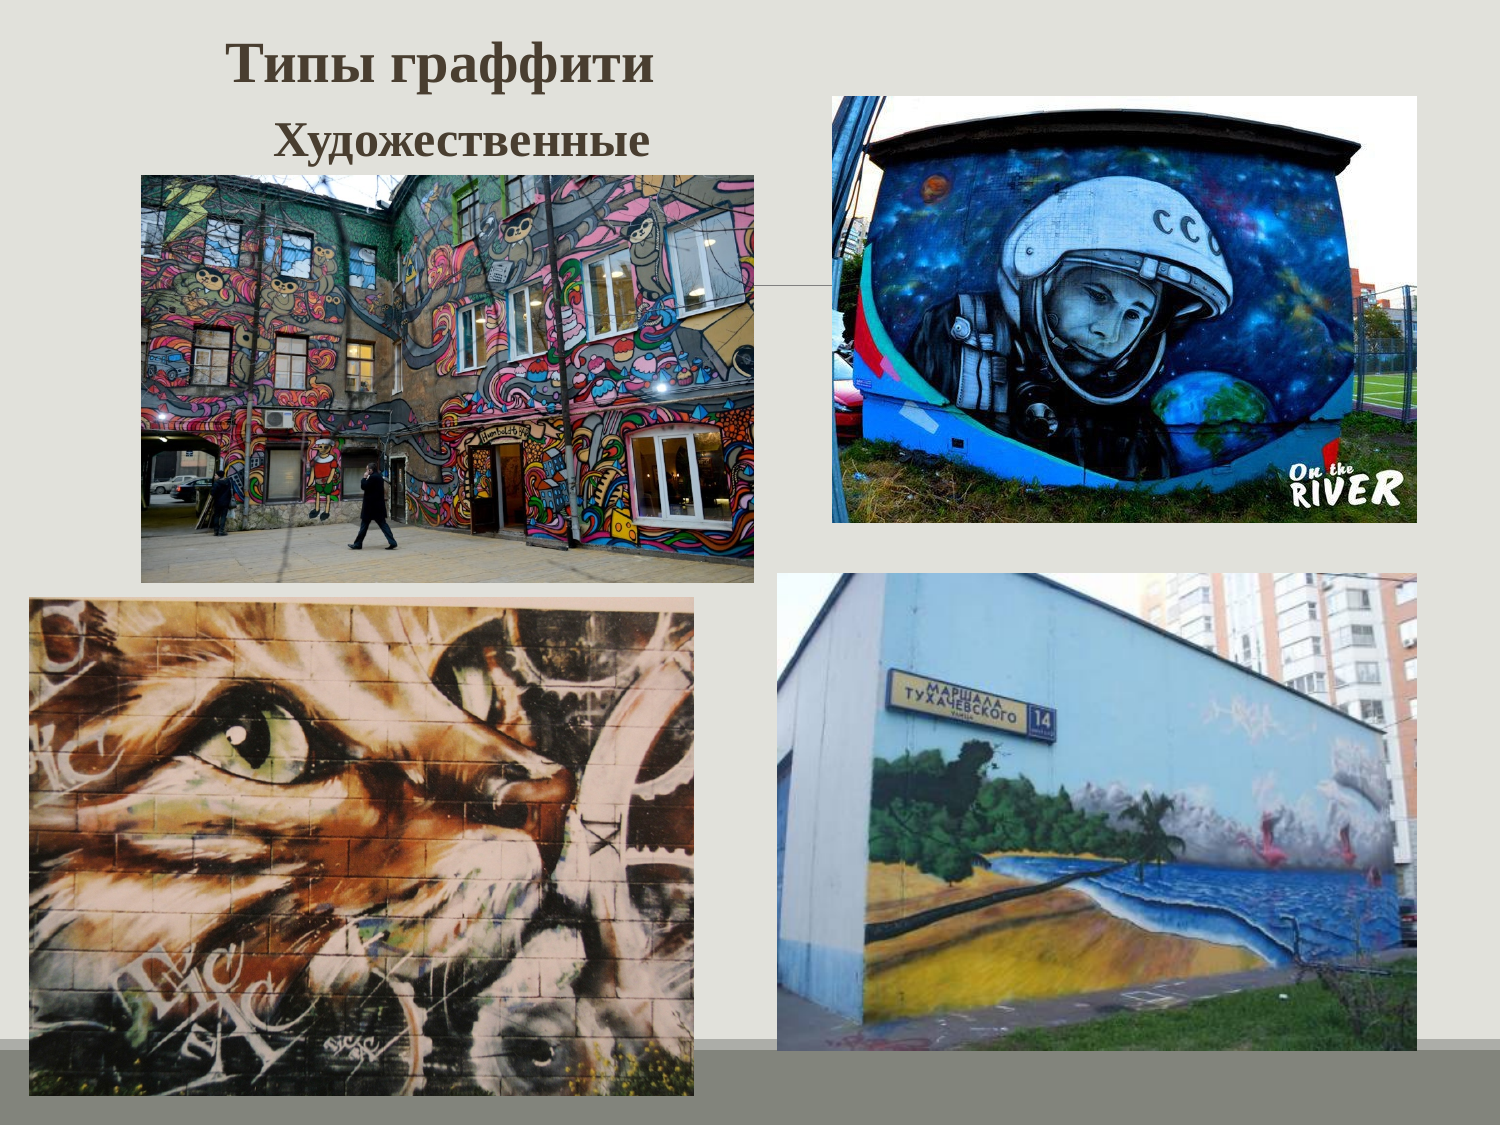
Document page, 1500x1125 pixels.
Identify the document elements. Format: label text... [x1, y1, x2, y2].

text_box Типы граффити [211, 16, 684, 102]
picture [140, 174, 754, 584]
picture [28, 597, 694, 1097]
text_box Художественные [258, 99, 731, 171]
picture [777, 573, 1417, 1052]
picture [832, 95, 1417, 524]
